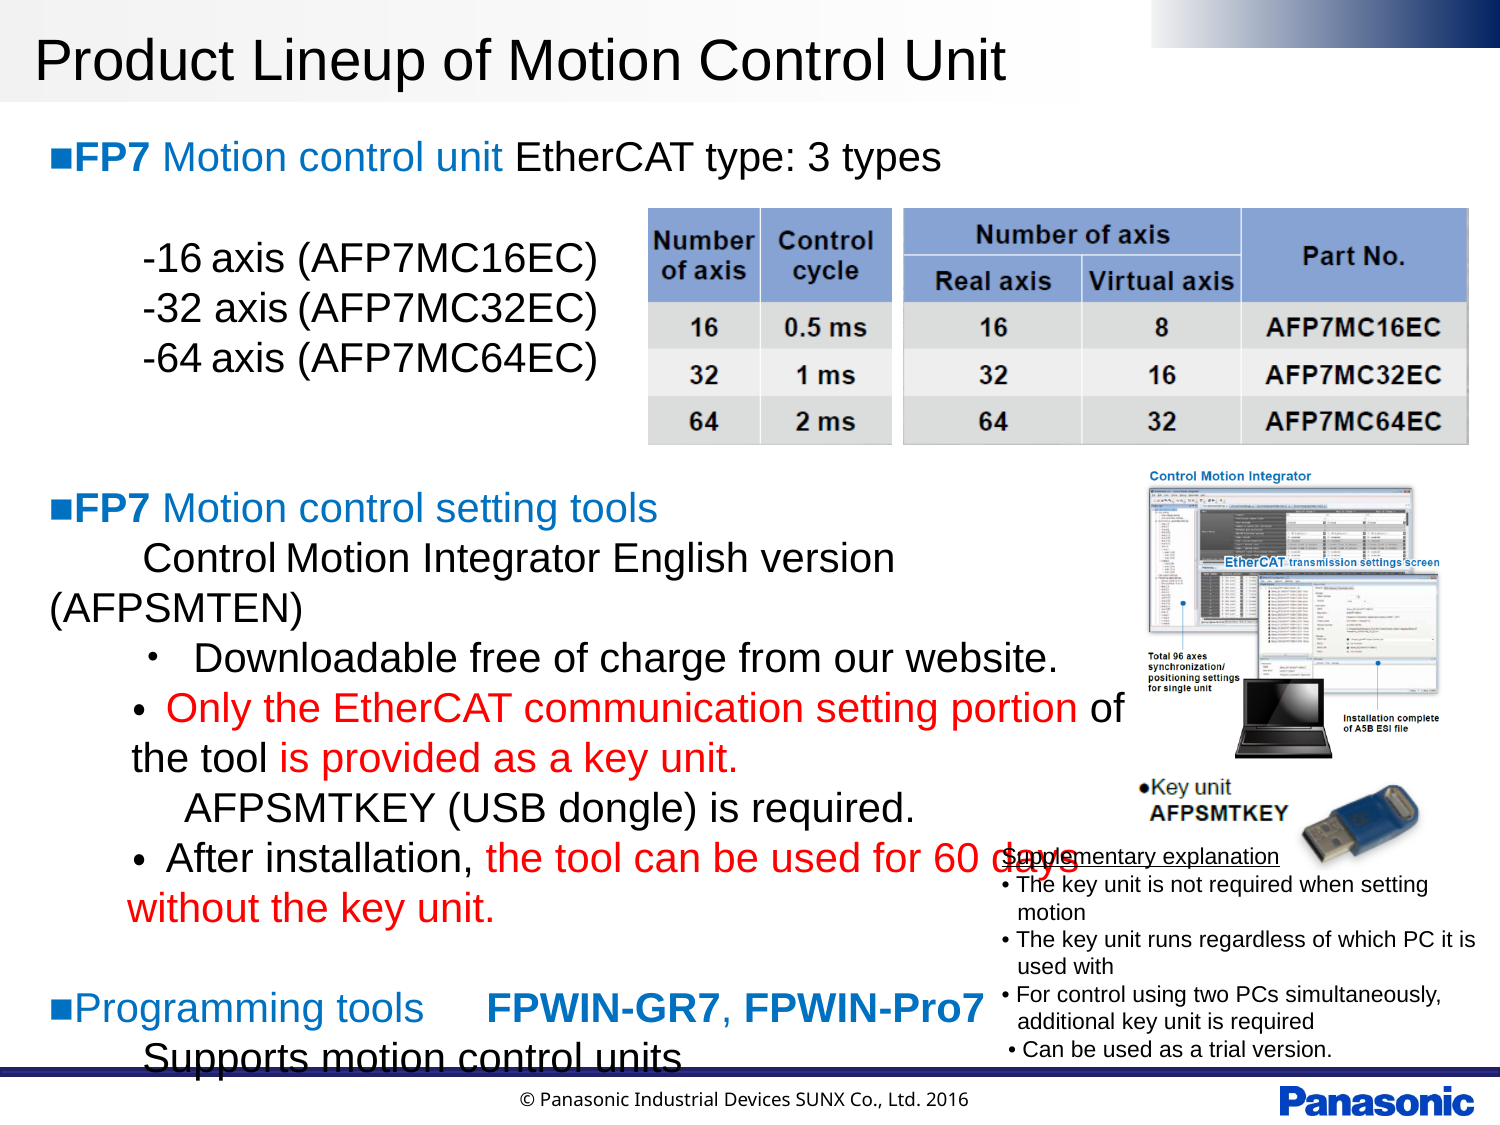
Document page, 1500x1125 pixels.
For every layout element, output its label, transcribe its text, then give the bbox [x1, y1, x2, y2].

text_box Supplementary explanation • The key unit is not required when setting motion • The key unit runs regardless of which PC it is used with • For control using two PCs simultaneously, additional key unit is required • Can be used as a trial version. [995, 834, 1492, 1070]
picture [648, 207, 892, 445]
text_box ■FP7 Motion control unit EtherCAT type: 3 types -16 axis (AFP7MC16EC) -32 axis (AFP7MC32EC) -64 axis (AFP7MC64EC) ■FP7 Motion control setting tools Control Motion Integrator English version (AFPSMTEN) • Downloadable free of charge from our website. • Only the EtherCAT communication setting portion of the tool is provided as a key unit. AFPSMTKEY (USB dongle) is required. • After installation, the tool can be used for 60 days without the key unit. ■Programming tools FPWIN-GR7, FPWIN-Pro7 Supports motion control units [34, 122, 1145, 1088]
picture [903, 207, 1469, 445]
picture [1144, 467, 1448, 762]
picture [1280, 1086, 1474, 1116]
picture [1127, 774, 1429, 872]
text_box Product Lineup of Motion Control Unit [34, 22, 1235, 91]
